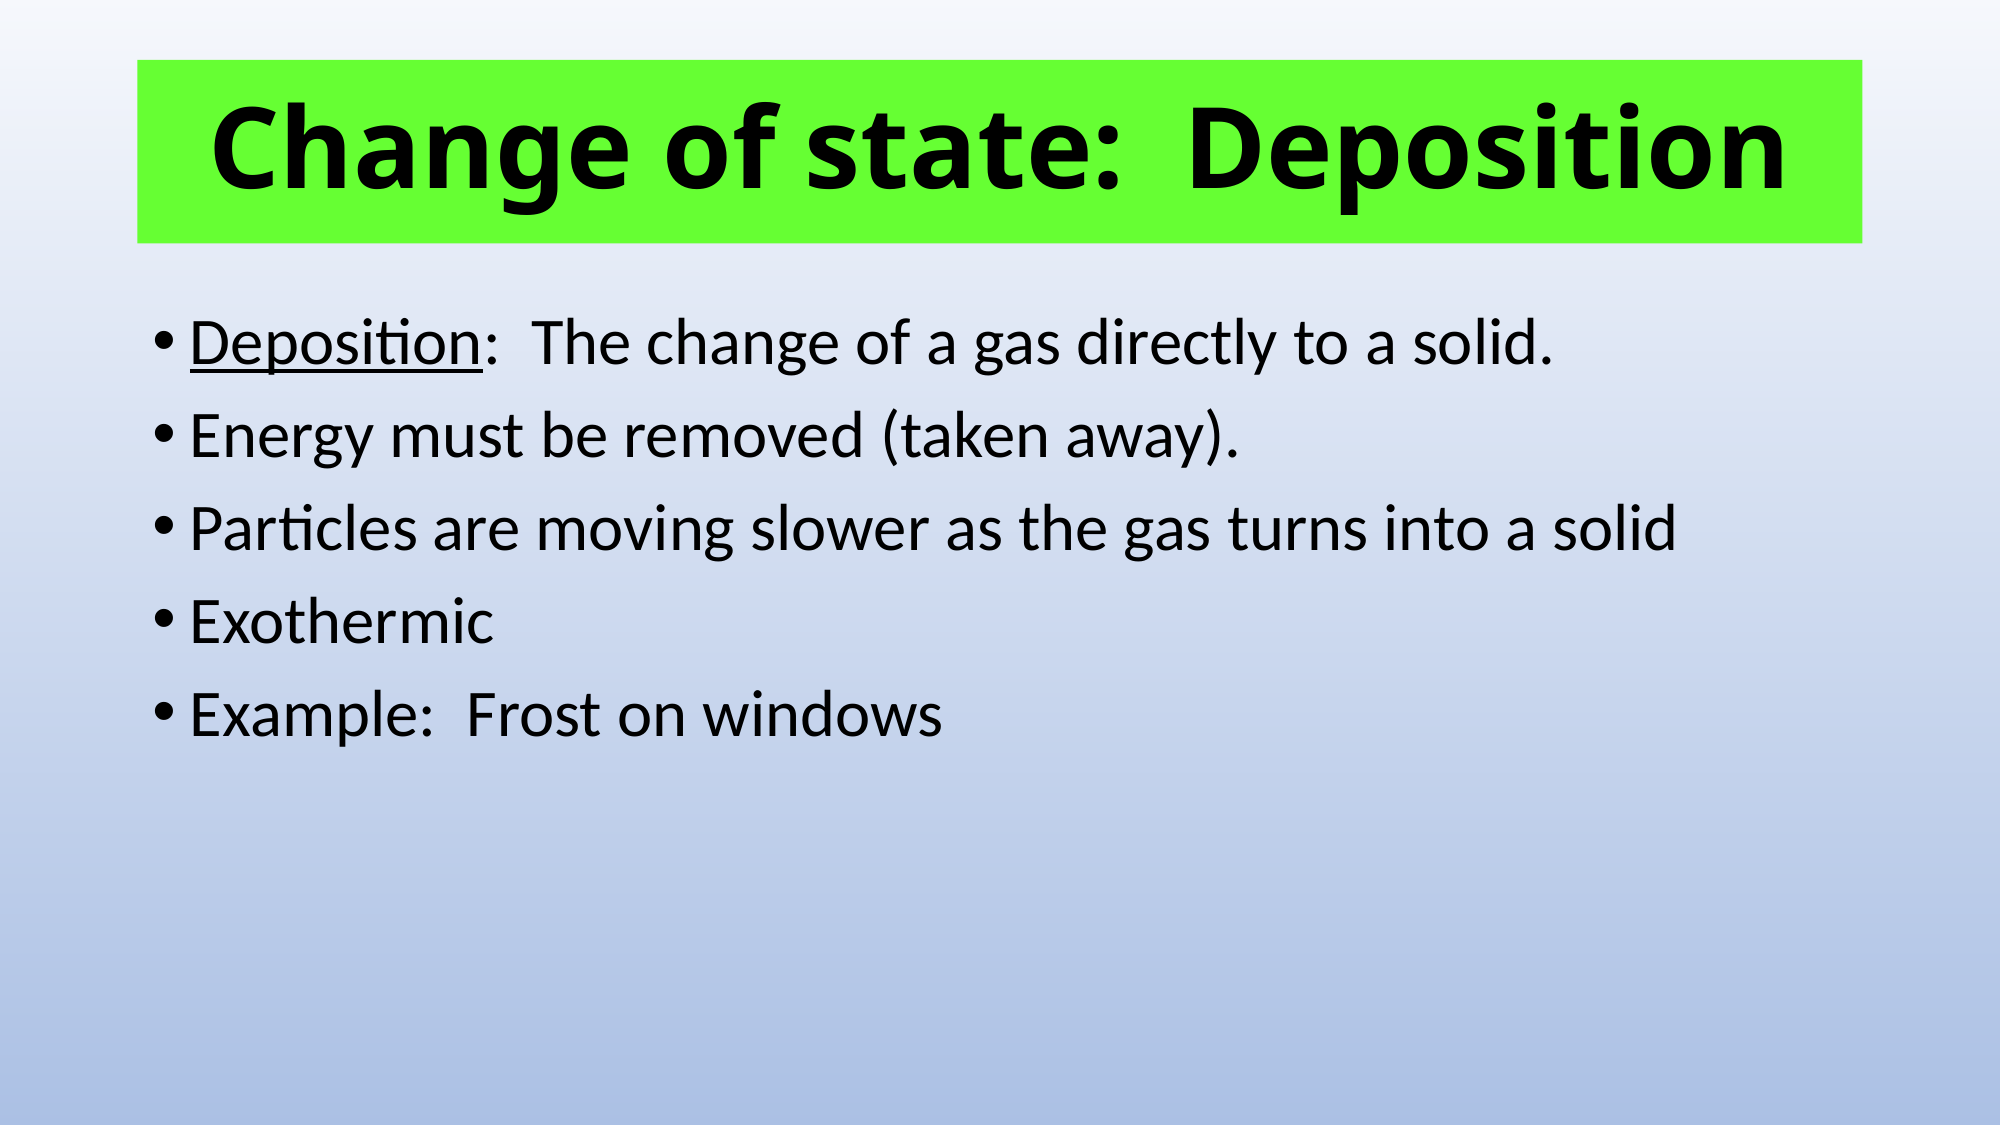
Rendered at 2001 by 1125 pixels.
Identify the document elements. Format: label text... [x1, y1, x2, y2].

list Deposition: The change of a gas directly to a solid. Energy must be removed (taken away). Particles are moving slower as the gas turns into a solid Exothermic Example: Frost on windows [137, 299, 1863, 1014]
title Change of state: Deposition [137, 59, 1863, 244]
